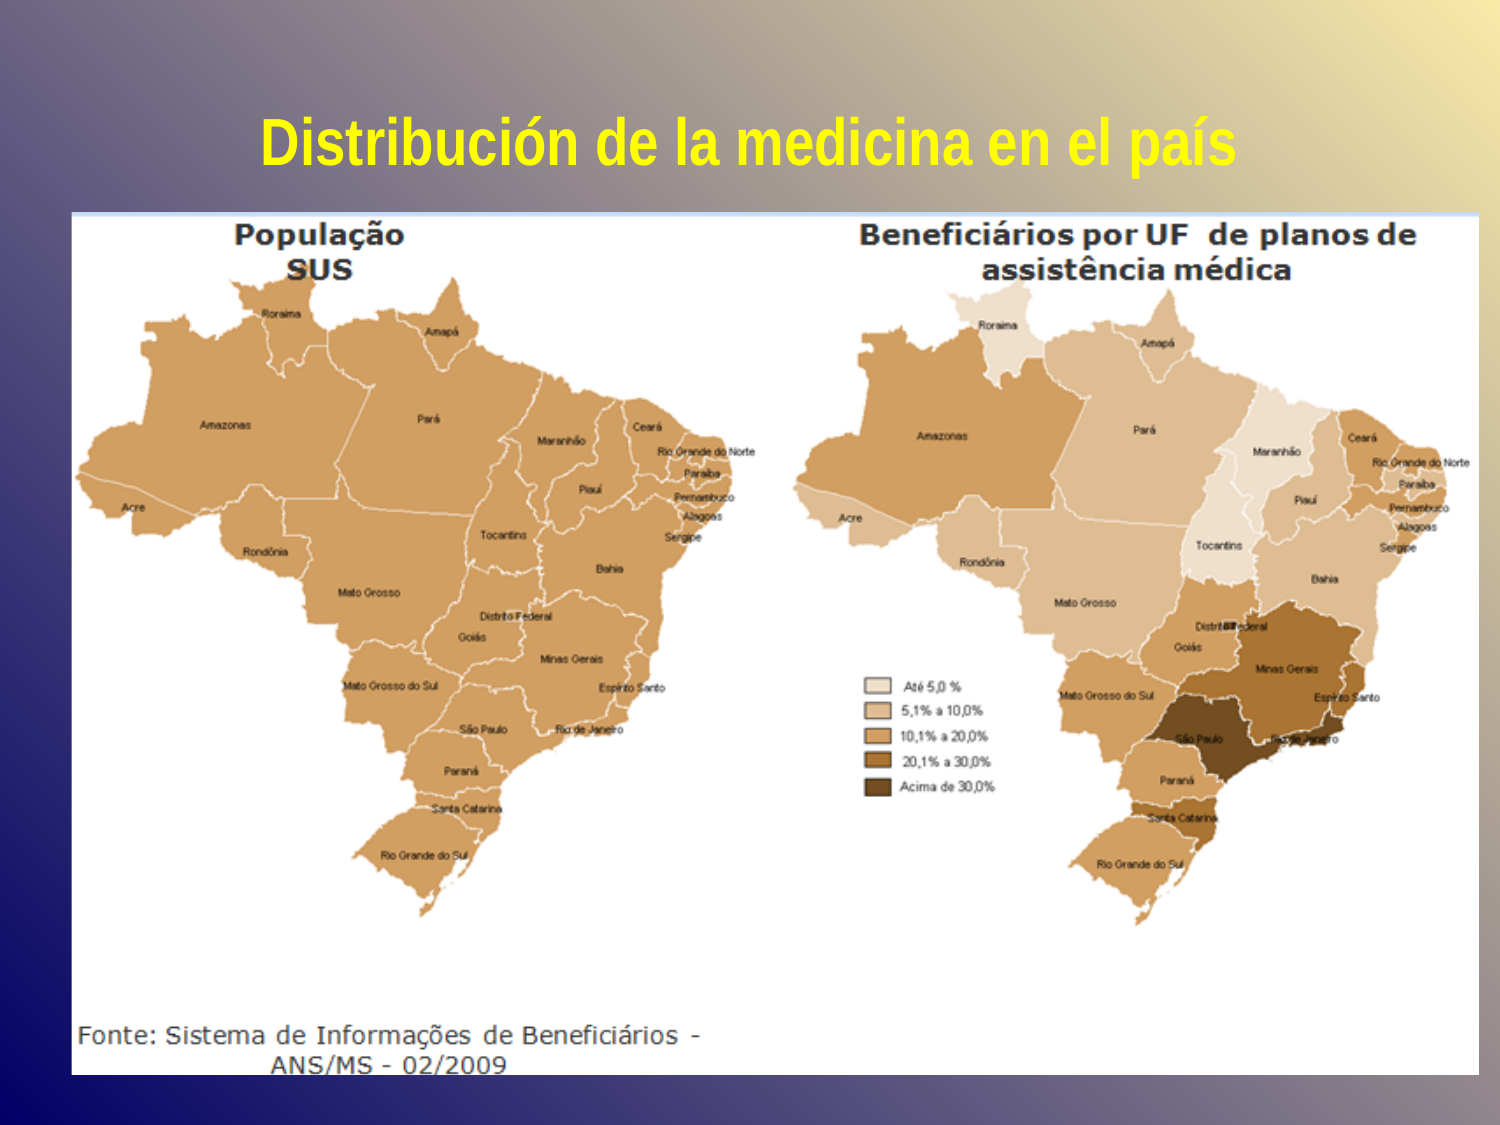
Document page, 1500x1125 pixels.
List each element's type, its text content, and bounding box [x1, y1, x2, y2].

title Distribución de la medicina en el país [74, 44, 1426, 210]
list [71, 212, 1480, 1076]
